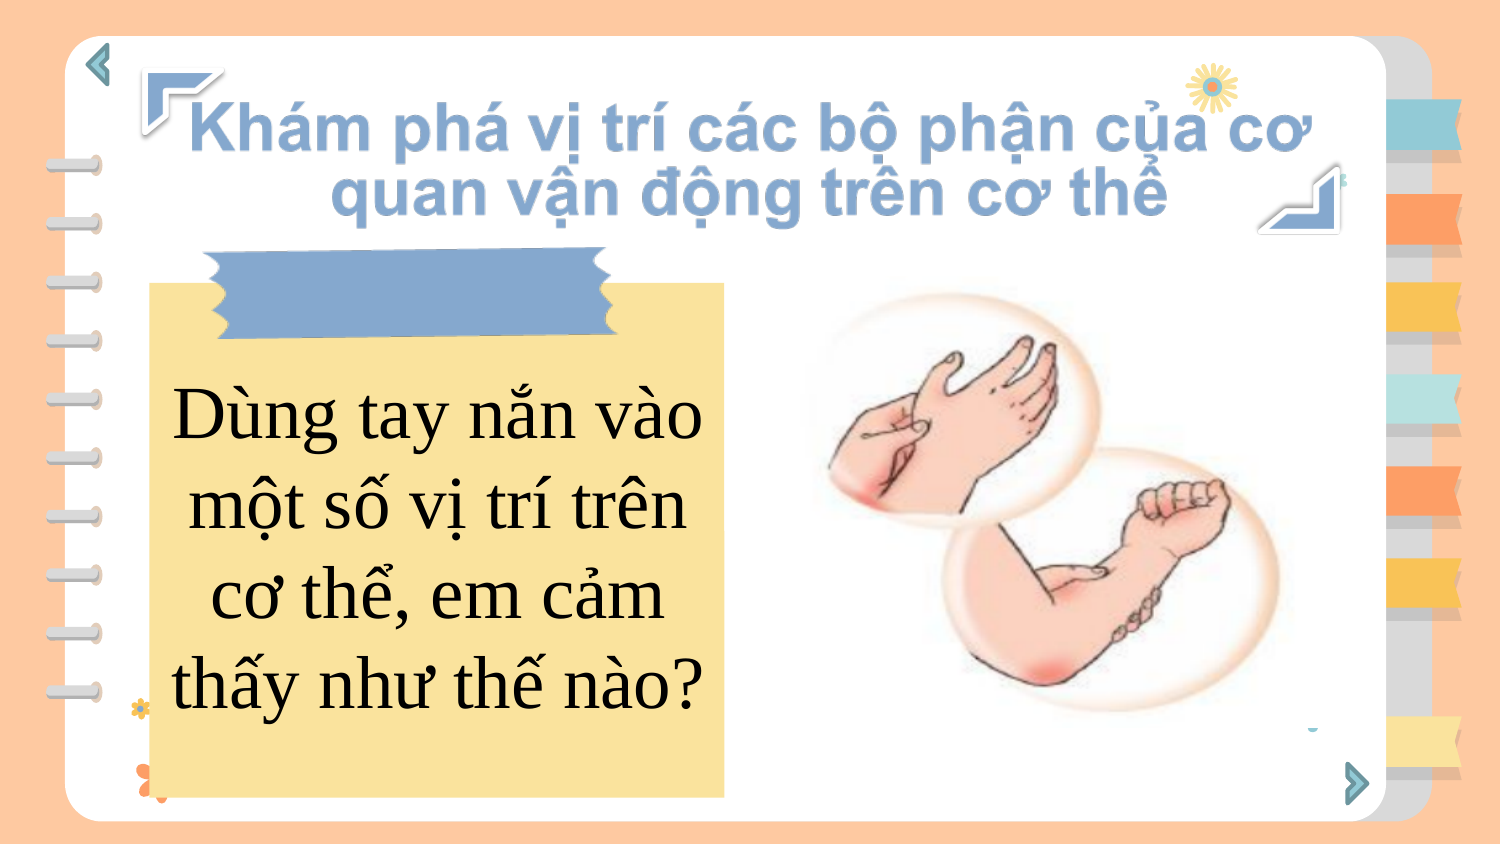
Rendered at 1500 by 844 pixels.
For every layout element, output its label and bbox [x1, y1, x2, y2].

text_box [149, 281, 726, 798]
text_box [85, 42, 110, 87]
text_box [1345, 761, 1370, 806]
picture [799, 276, 1359, 728]
picture [118, 63, 1382, 273]
